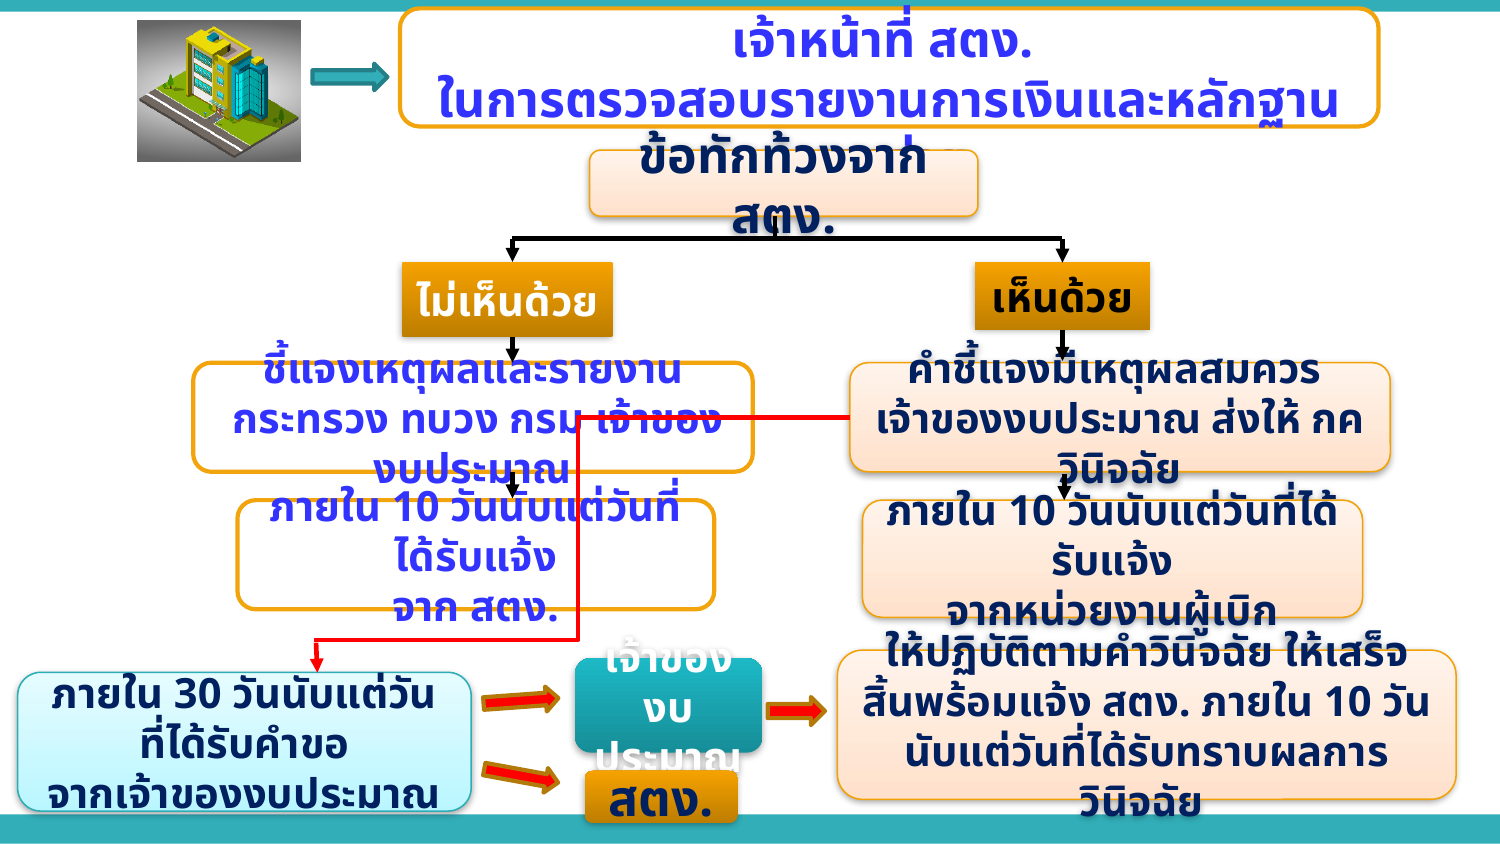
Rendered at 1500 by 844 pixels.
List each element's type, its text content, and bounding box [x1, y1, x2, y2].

text_box ไม่เห็นด้วย [402, 262, 613, 337]
picture [137, 19, 302, 163]
text_box มีหน้าที่ให้คำชี้แจงและอำนวยความสะดวกแก่เจ้าหน้าที่ สตง. ในการตรวจสอบรายงานการเงินและหลักฐานการจ่าย [397, 6, 1381, 129]
text_box ภายใน 10 วันนับแต่วันที่ได้รับแจ้ง จาก สตง. [235, 498, 308, 612]
text_box ให้ปฏิบัติตามคำวินิจฉัย ให้เสร็จสิ้นพร้อมแจ้ง สตง. ภายใน 10 วันนับแต่วันที่ได้รับทราบผลการวินิจฉัย [836, 649, 1457, 801]
text_box [765, 695, 828, 728]
text_box คำชี้แจงมีเหตุผลสมควร เจ้าของงบประมาณ ส่งให้ กค วินิจฉัย [849, 361, 1392, 473]
text_box เห็นด้วย [975, 262, 1150, 330]
text_box ภายใน 10 วันนับแต่วันที่ได้รับแจ้ง จากหน่วยงานผู้เบิก [861, 499, 1364, 619]
text_box ข้อทักท้วงจาก สตง. [588, 149, 979, 218]
text_box [481, 760, 561, 795]
text_box [310, 61, 390, 93]
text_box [313, 417, 851, 641]
text_box [481, 684, 561, 714]
text_box ภายใน 30 วันนับแต่วันที่ได้รับคำขอ จากเจ้าของงบประมาณ [16, 671, 472, 812]
text_box เจ้าของงบประมาณ [574, 658, 763, 753]
text_box สตง. [584, 770, 738, 824]
text_box ชี้แจงเหตุผลและรายงาน กระทรวง ทบวง กรม เจ้าของงบประมาณ [191, 360, 755, 474]
